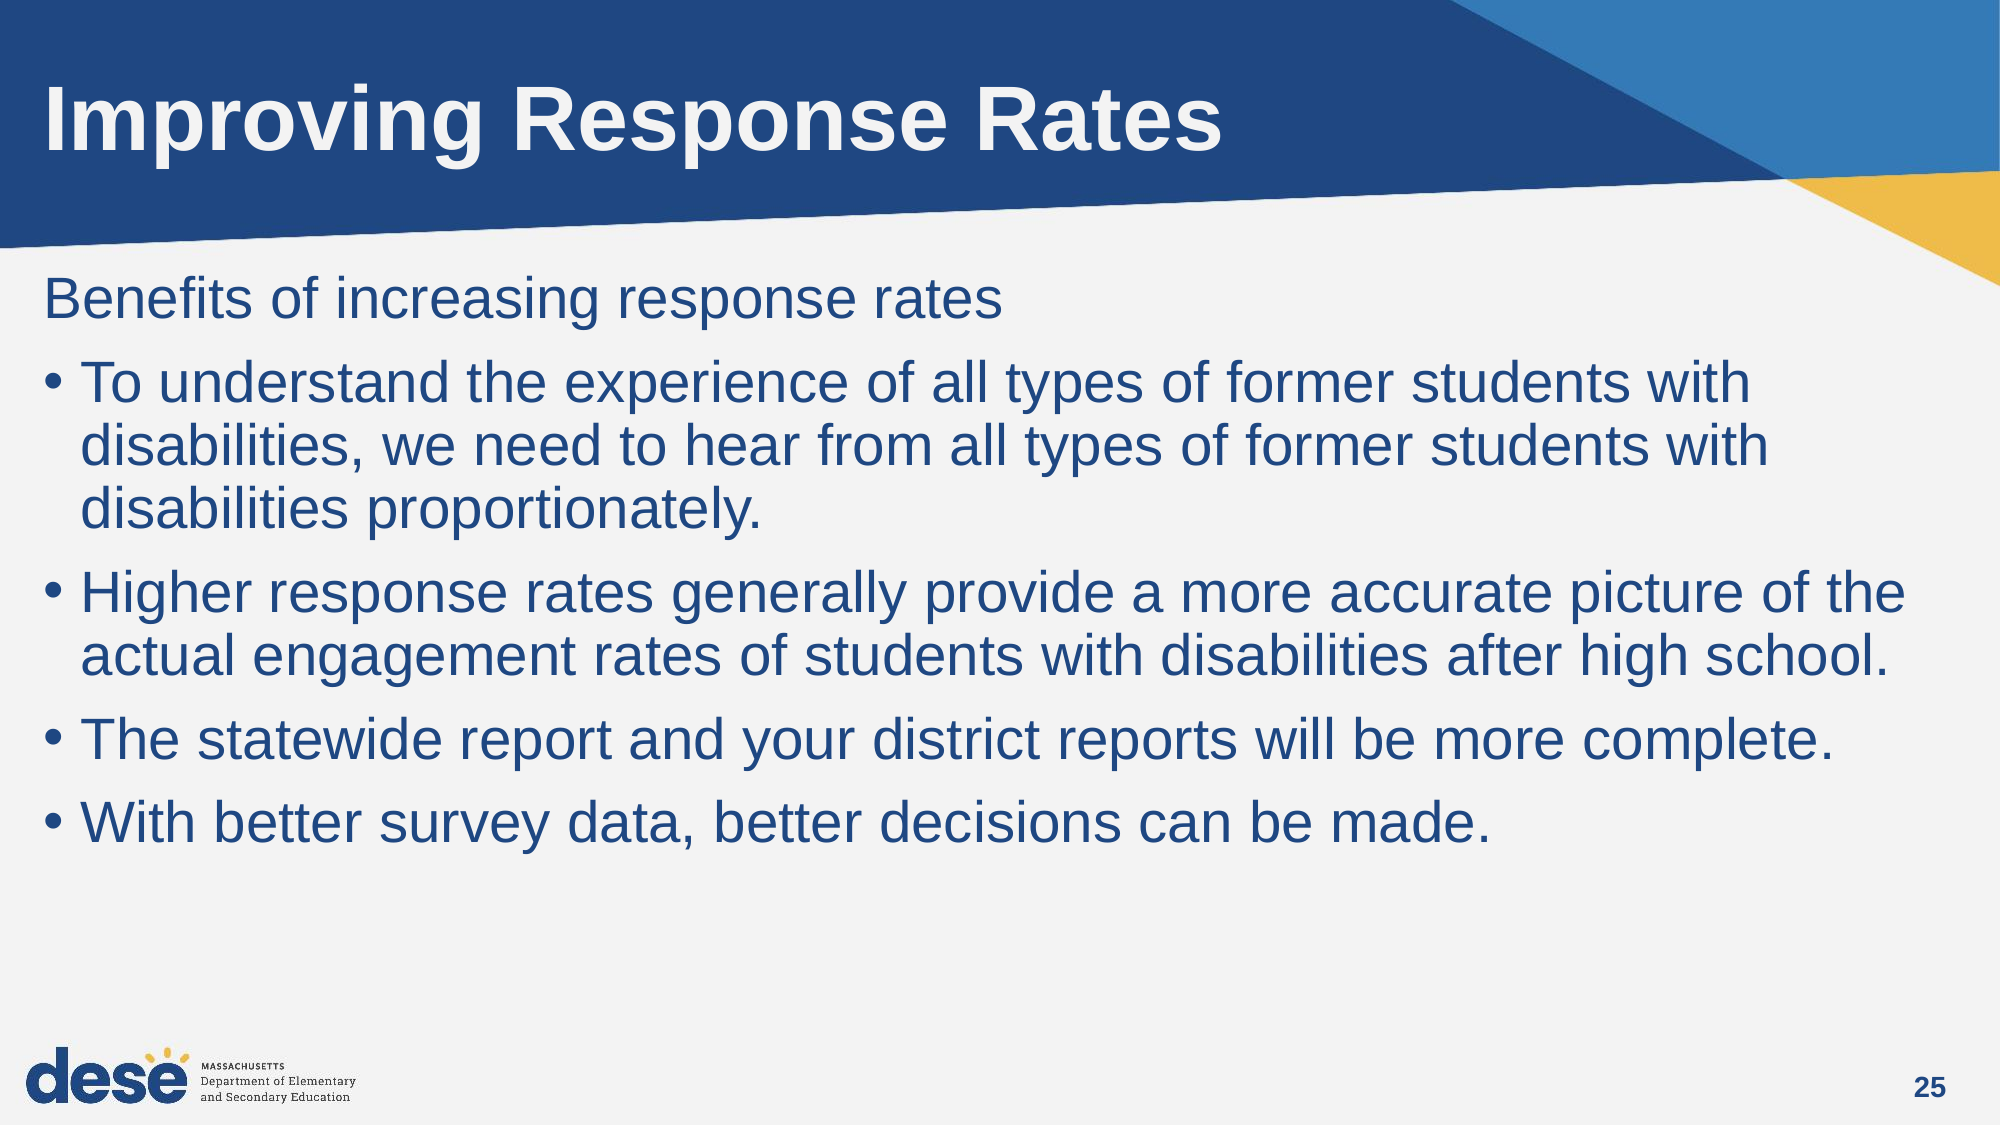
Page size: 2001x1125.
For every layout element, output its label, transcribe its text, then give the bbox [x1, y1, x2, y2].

list Benefits of increasing response rates To understand the experience of all types of former students with disabilities, we need to hear from all types of former students with disabilities proportionately. Higher response rates generally provide a more accurate picture of the actual engagement rates of students with disabilities after high school. The statewide report and your district reports will be more complete. With better survey data, better decisions can be made. [28, 261, 1979, 986]
picture [0, 0, 2000, 1125]
title Improving Response Rates [28, 50, 1754, 192]
slide_number 25 [1580, 1065, 1962, 1106]
